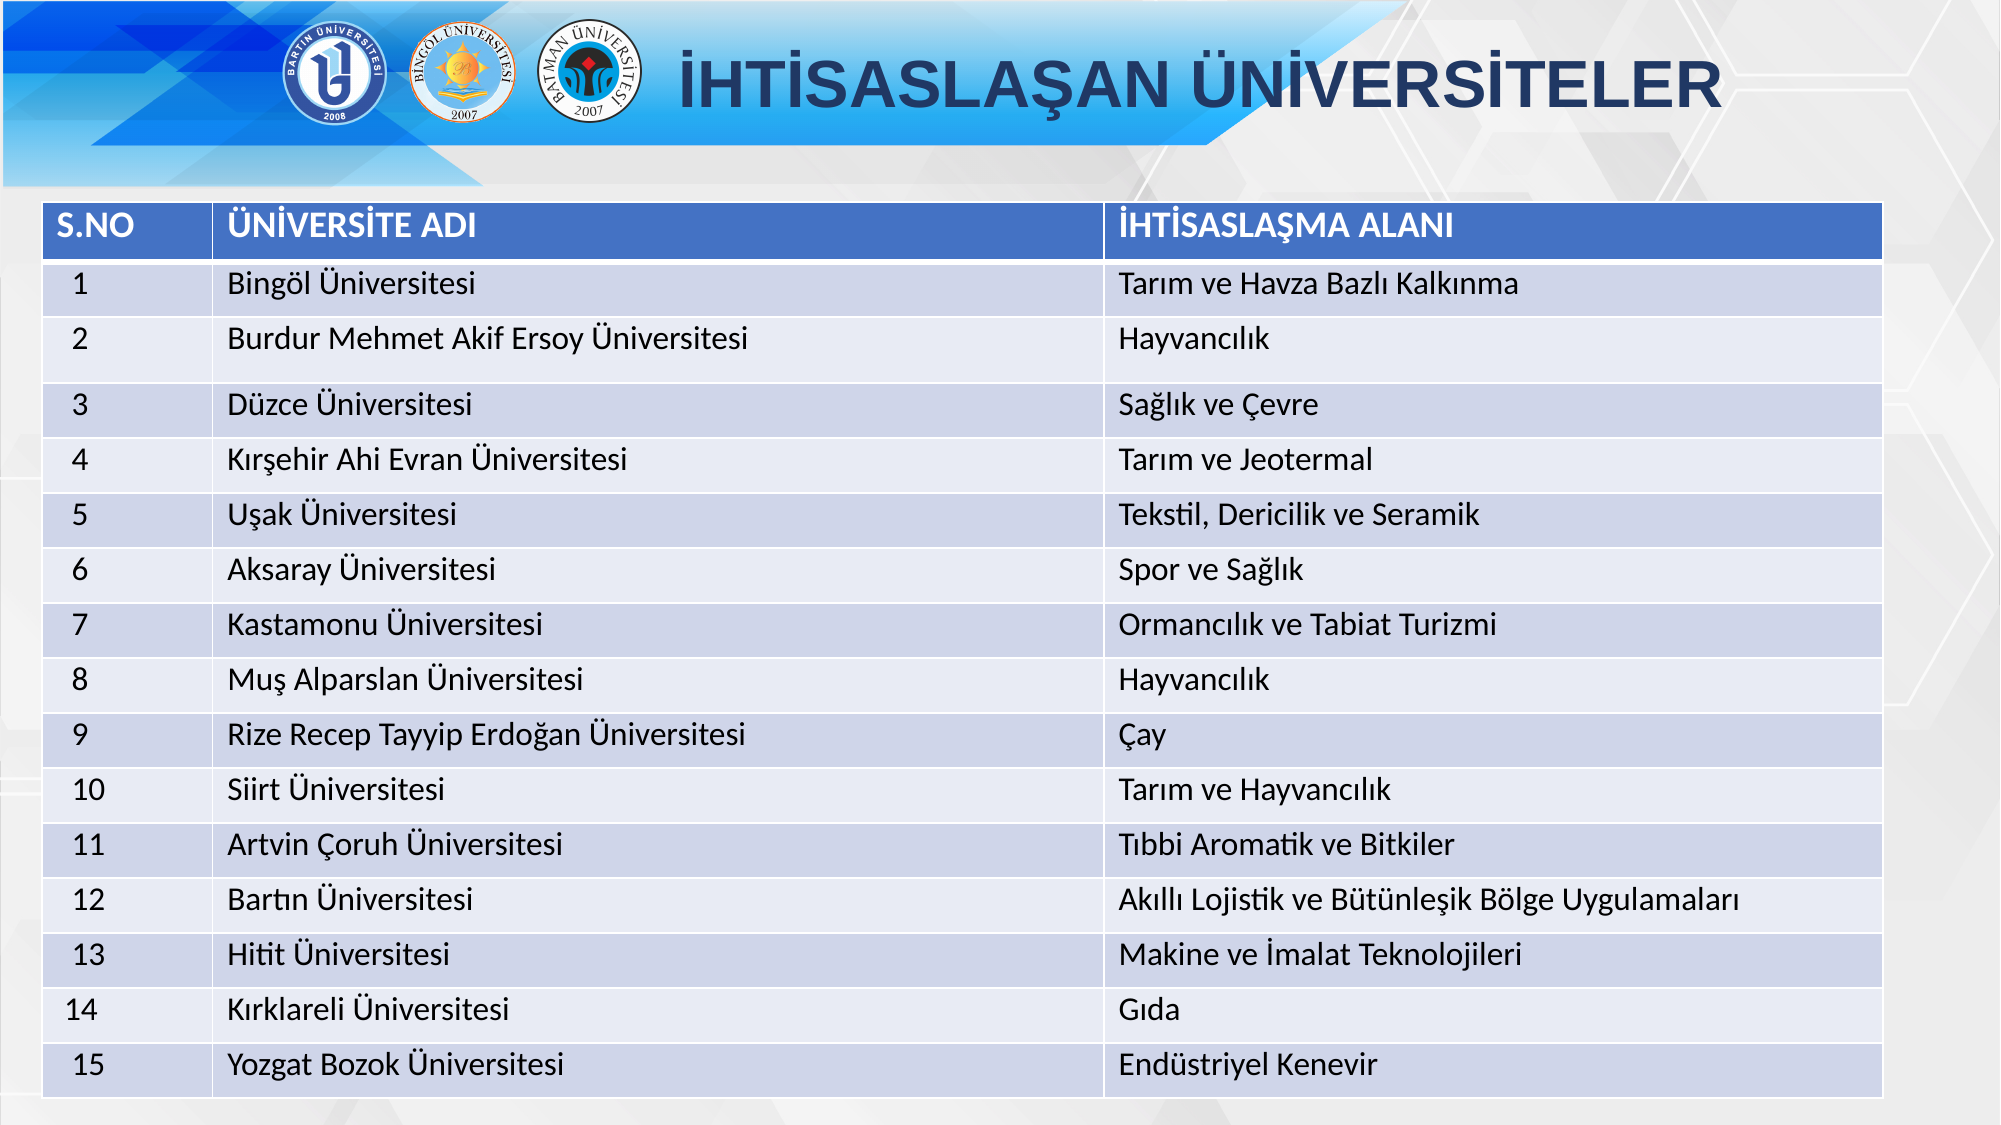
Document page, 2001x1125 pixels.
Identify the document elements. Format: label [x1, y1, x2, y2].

text_box [2, 1, 1884, 201]
picture [0, 0, 2000, 1125]
